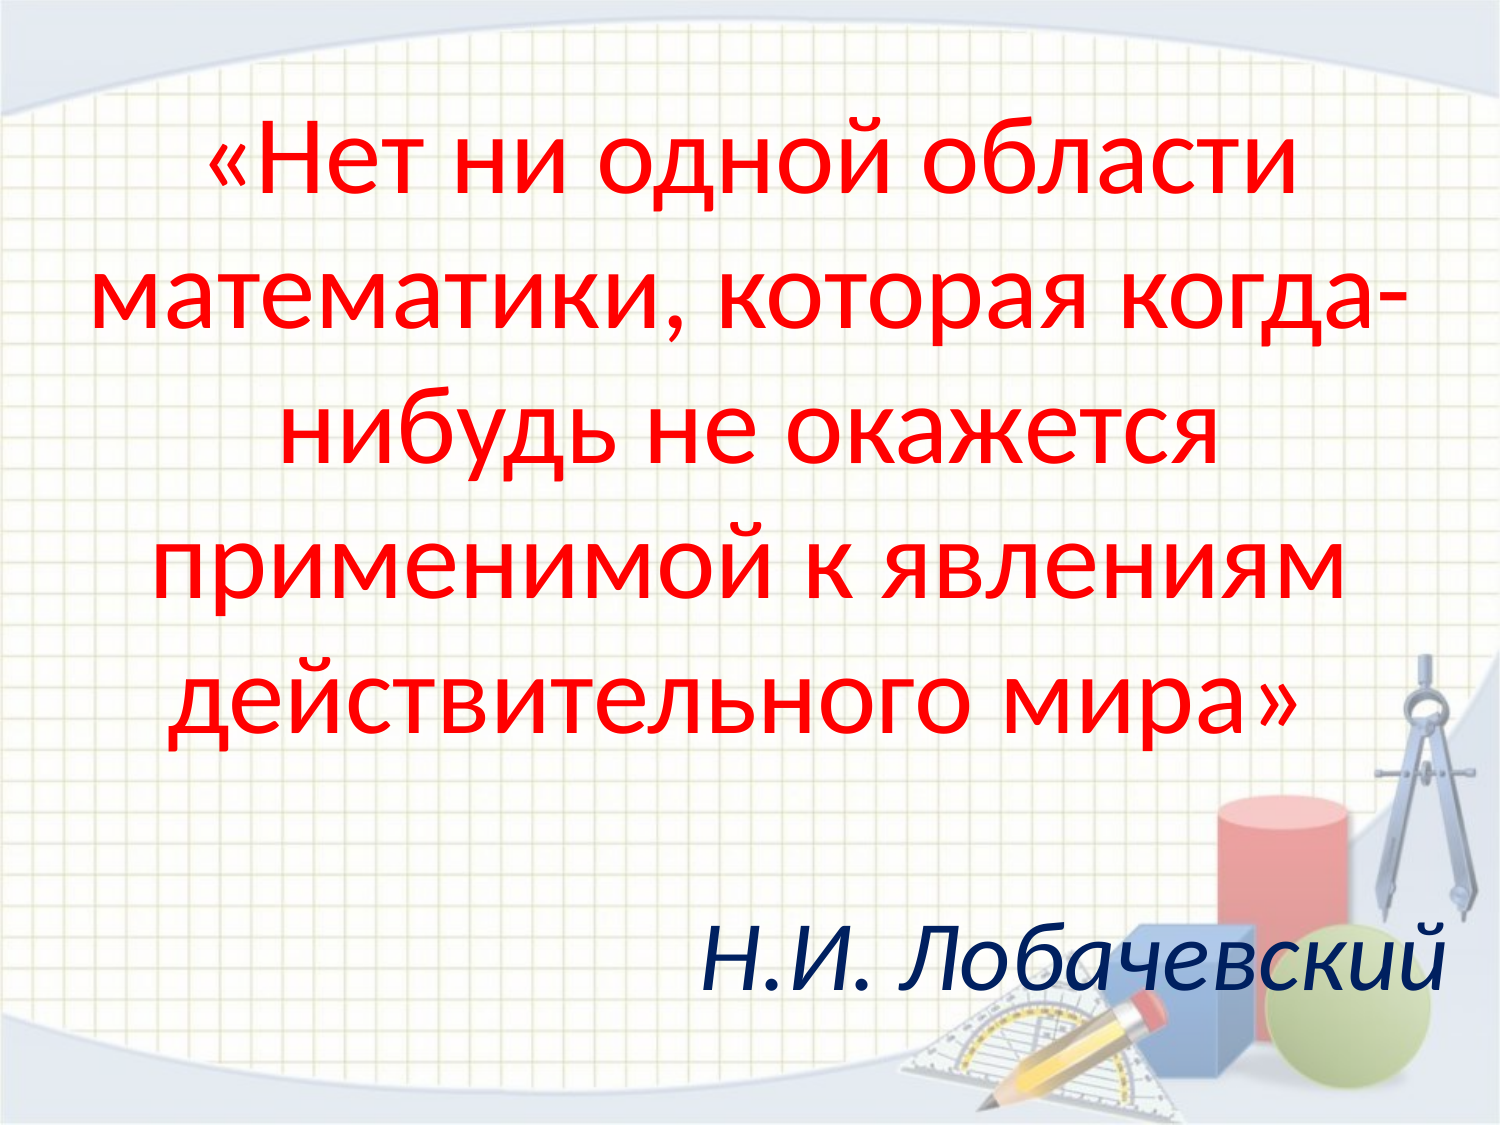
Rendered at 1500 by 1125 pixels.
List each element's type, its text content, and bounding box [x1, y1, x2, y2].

text_box «Нет ни одной области математики, которая когда-нибудь не окажется применимой к явлениям действительного мира» Н.И. Лобачевский [35, 73, 1465, 1125]
